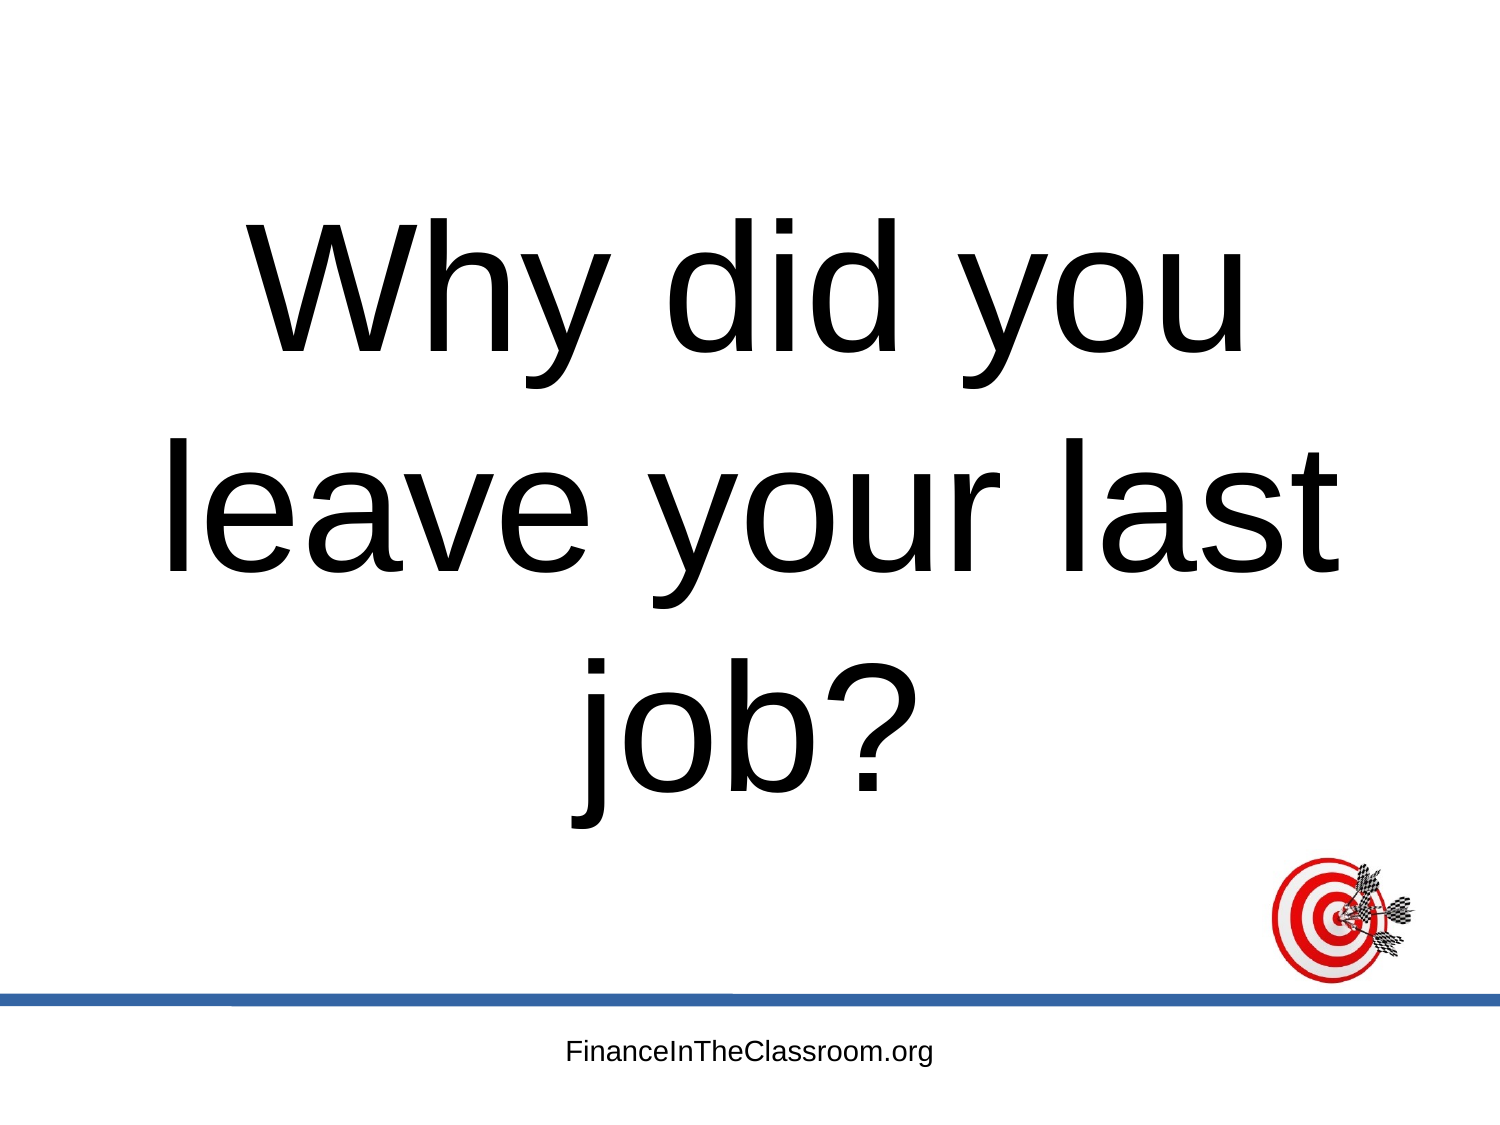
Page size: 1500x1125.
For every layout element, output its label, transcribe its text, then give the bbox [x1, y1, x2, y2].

picture [1262, 849, 1419, 992]
text_box Why did you leave your last job? [112, 168, 1388, 829]
text_box FinanceInTheClassroom.org [512, 1024, 988, 1075]
